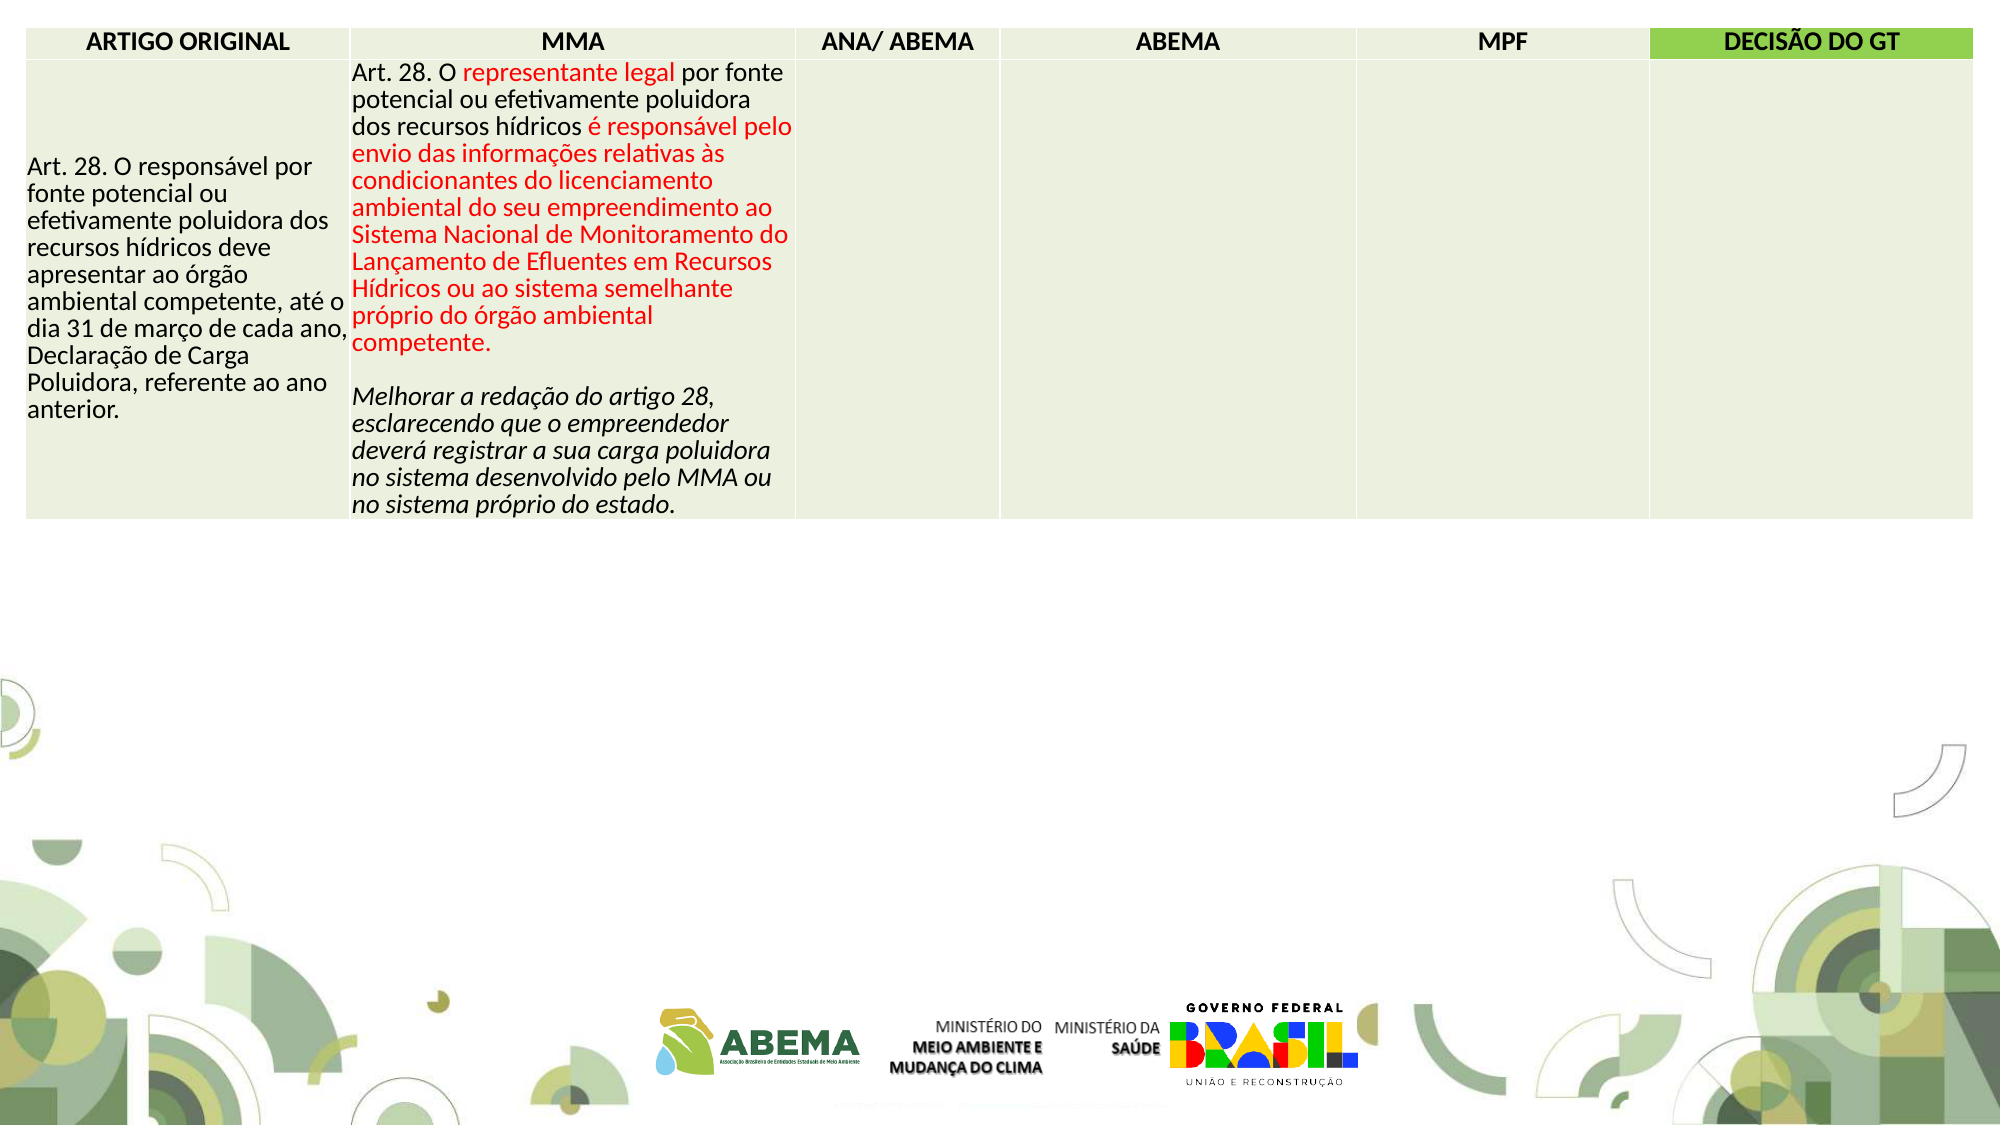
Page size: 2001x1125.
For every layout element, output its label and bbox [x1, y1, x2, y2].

picture [654, 1005, 861, 1078]
picture [871, 1003, 1358, 1093]
text_box [0, 0, 2000, 1125]
